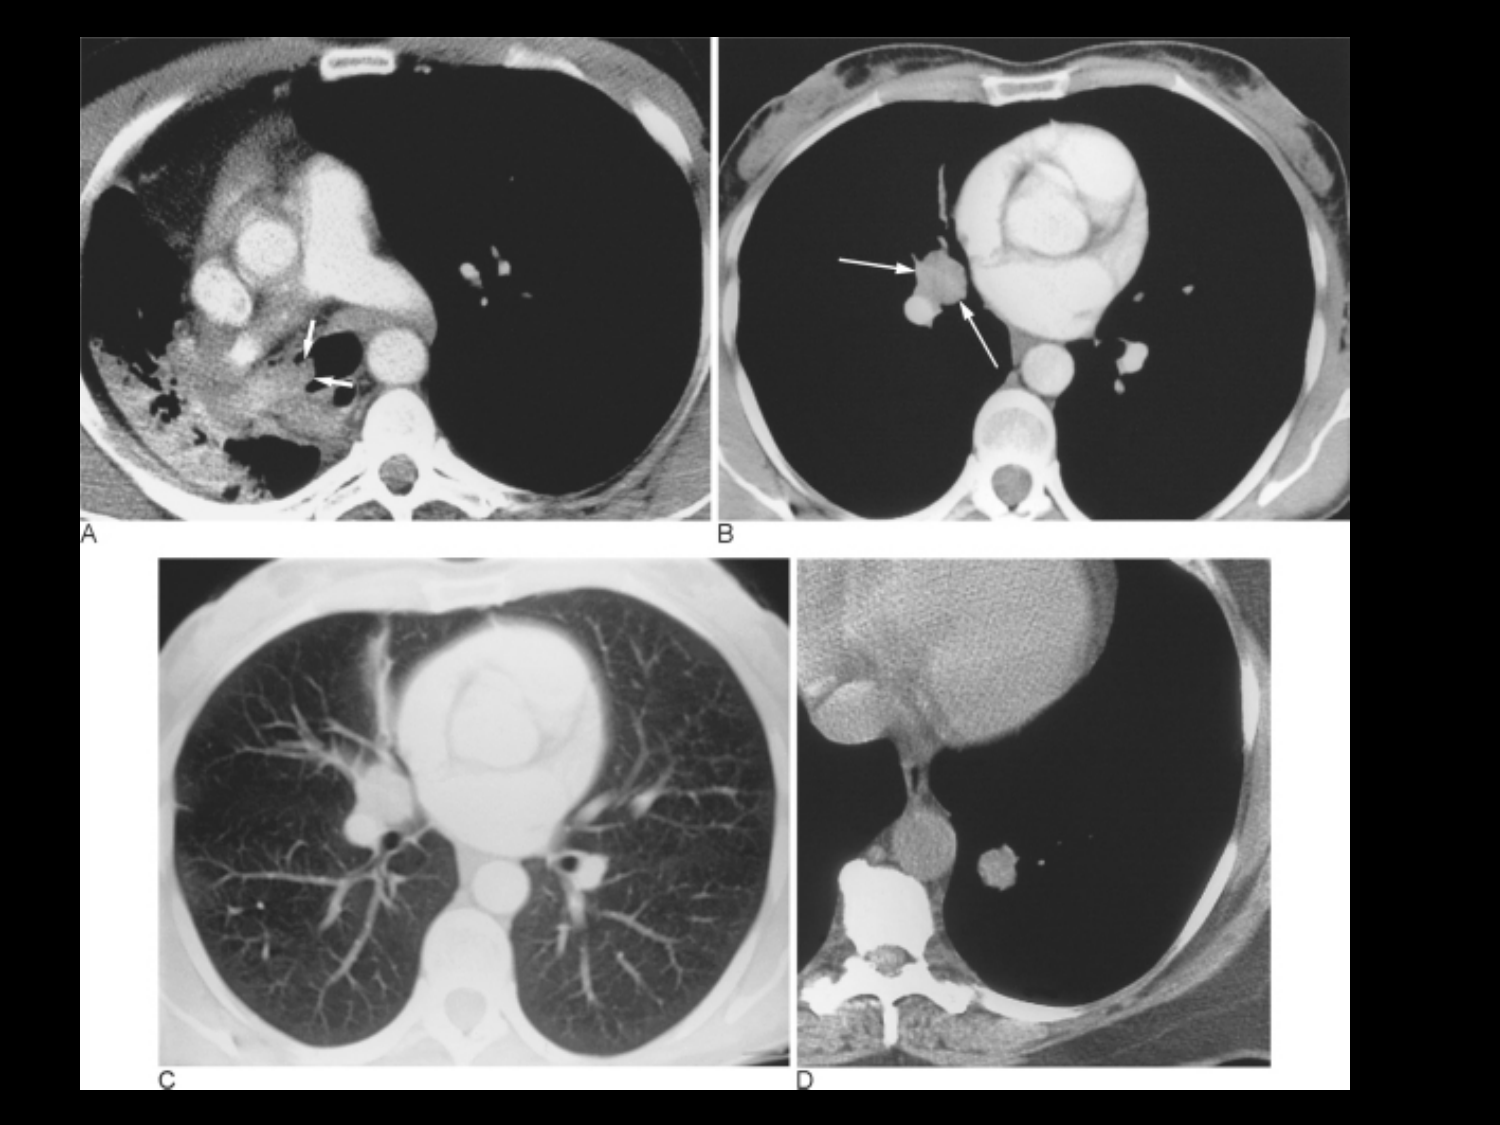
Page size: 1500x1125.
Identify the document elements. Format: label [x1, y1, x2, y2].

list [79, 37, 1351, 1090]
